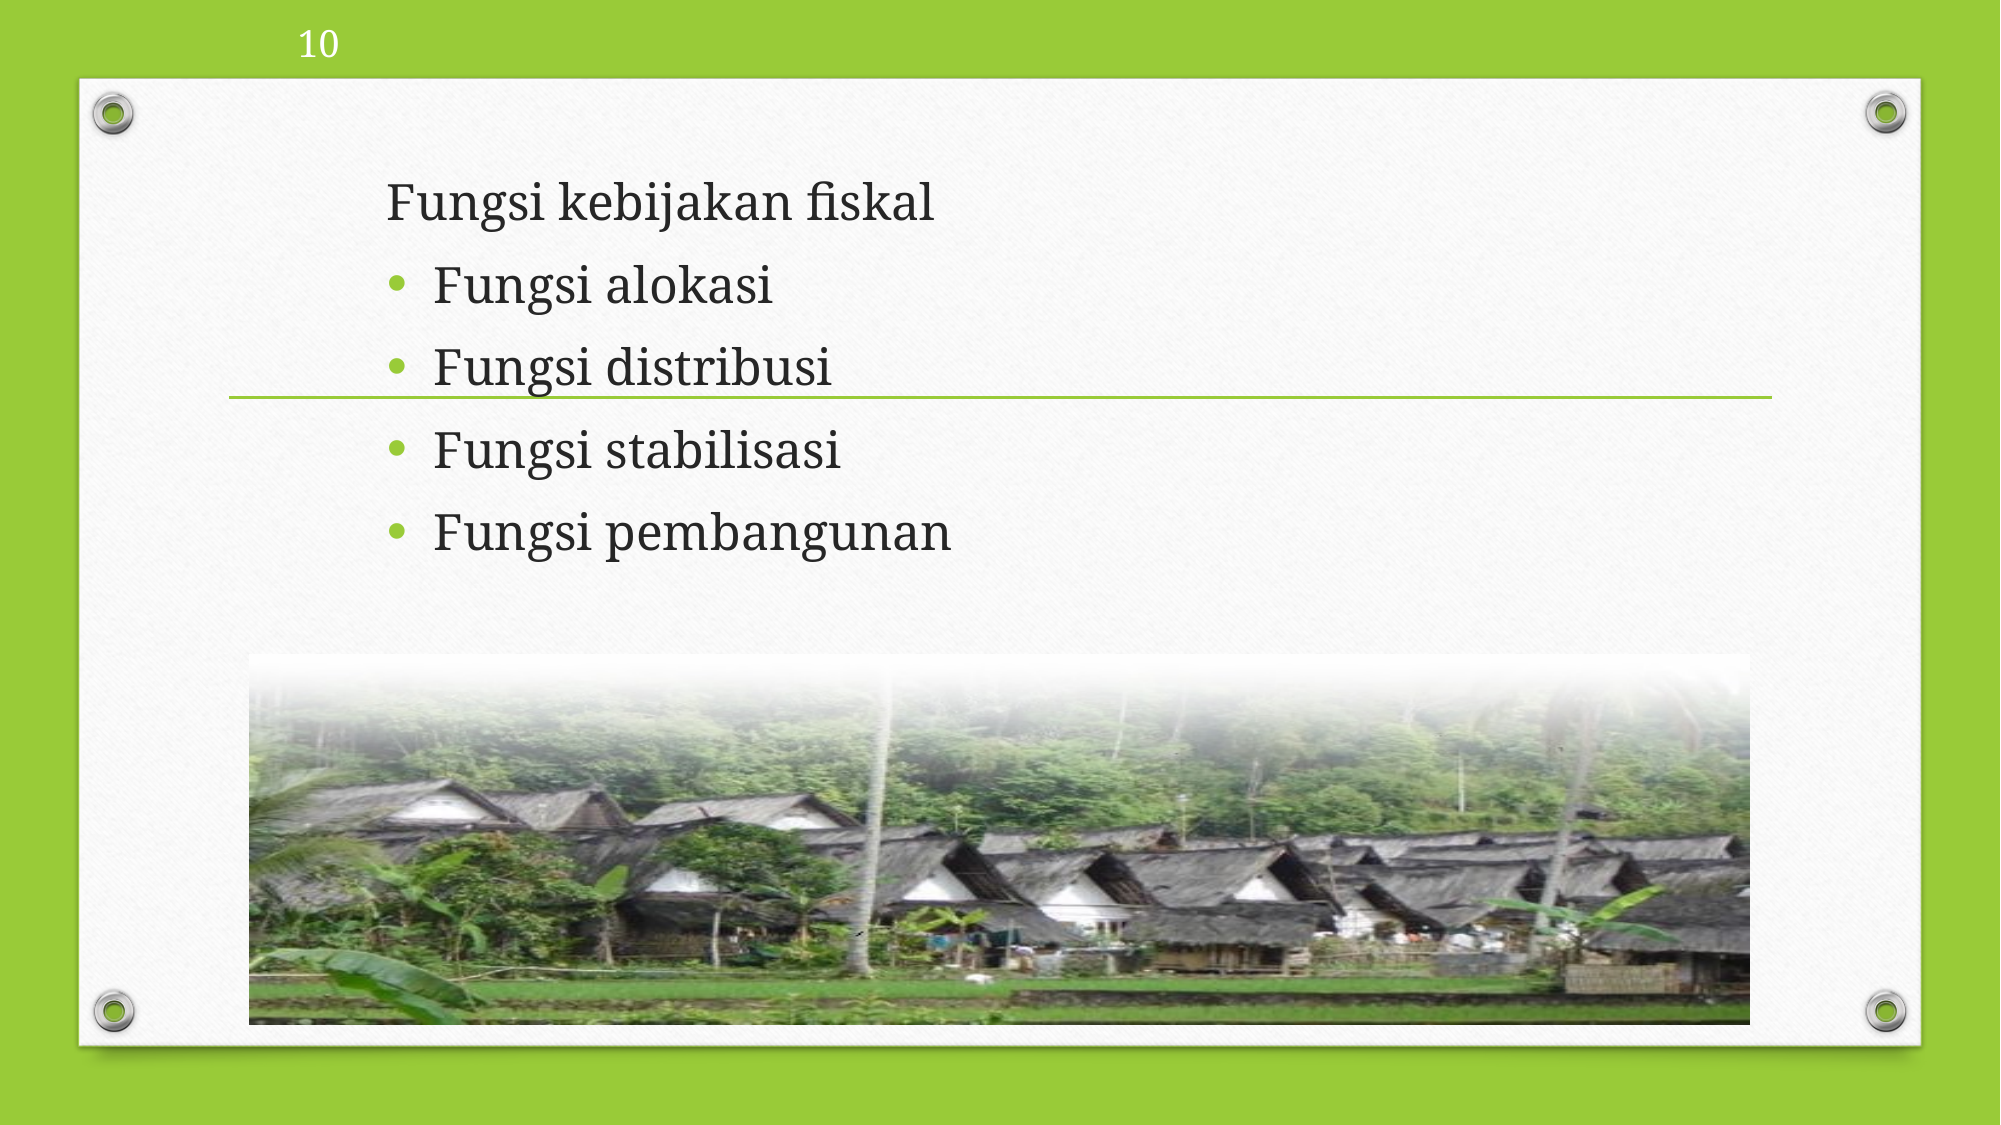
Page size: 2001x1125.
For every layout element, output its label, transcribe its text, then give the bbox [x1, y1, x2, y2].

picture [0, 0, 2000, 1125]
text_box 10 [282, 12, 355, 73]
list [249, 654, 1751, 1025]
list Fungsi kebijakan fiskal Fungsi alokasi Fungsi distribusi Fungsi stabilisasi Fungsi pembangunan [371, 163, 1010, 654]
